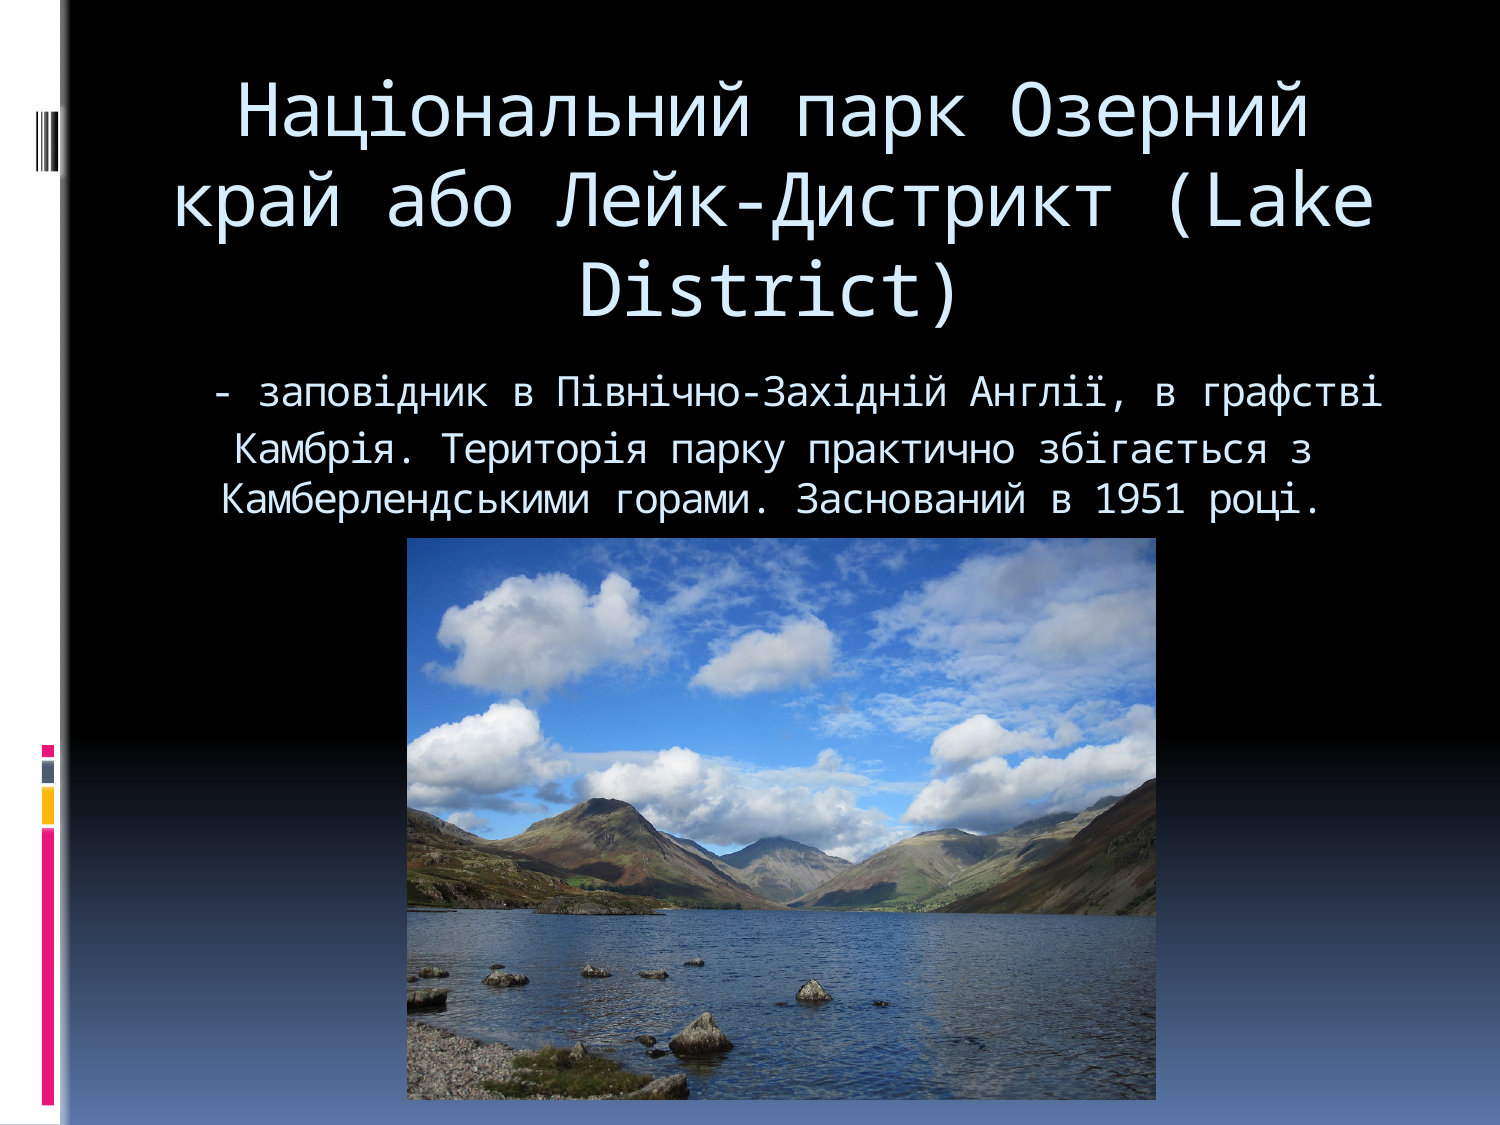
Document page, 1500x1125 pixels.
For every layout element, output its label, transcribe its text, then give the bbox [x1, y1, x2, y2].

title Національний парк Озерний край або Лейк-Дистрикт (Lake District) - заповідник в Північно-Західній Англії, в графстві Камбрія. Територія парку практично збігається з Камберлендськими горами. Заснований в 1951 році. [135, 54, 1411, 205]
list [406, 538, 1156, 1101]
